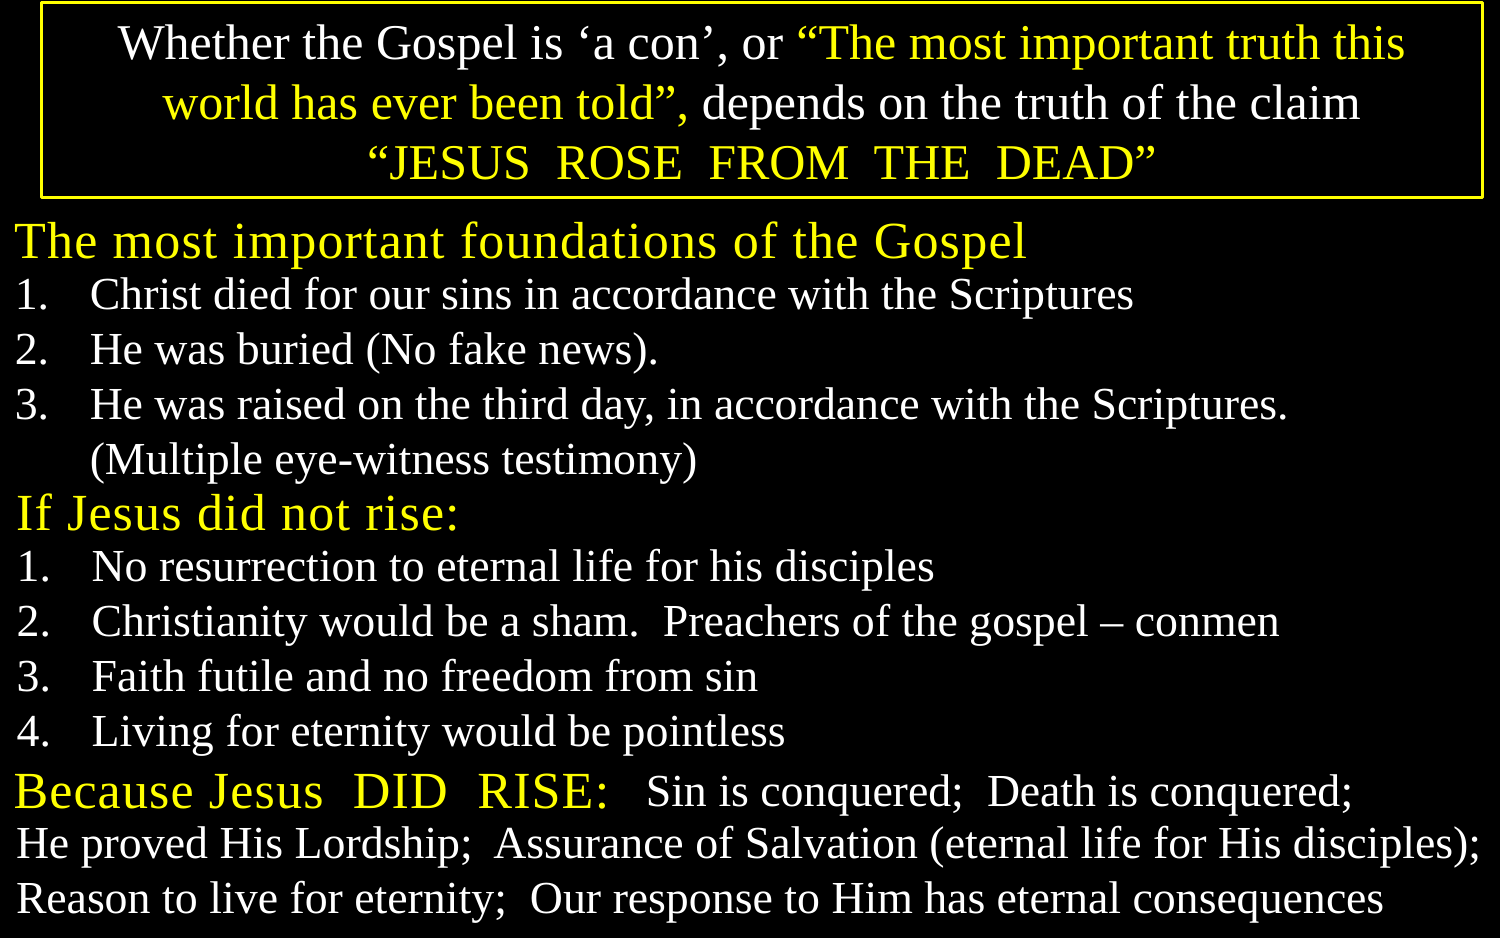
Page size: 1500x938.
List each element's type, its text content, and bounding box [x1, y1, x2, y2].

text_box Sin is conquered; Death is conquered; [631, 752, 1494, 805]
text_box Christ died for our sins in accordance with the Scriptures He was buried (No fake news). He was raised on the third day, in accordance with the Scriptures. (Multiple eye-witness testimony) [0, 256, 1497, 491]
text_box If Jesus did not rise: [1, 471, 1496, 528]
text_box He proved His Lordship; Assurance of Salvation (eternal life for His disciples); Reason to live for eternity; Our response to Him has eternal consequences [1, 805, 1499, 931]
text_box The most important foundations of the Gospel [0, 199, 1494, 256]
text_box Whether the Gospel is ‘a con’, or “The most important truth this world has ever been told”, depends on the truth of the claim “JESUS ROSE FROM THE DEAD” [41, 2, 1483, 198]
text_box Because Jesus DID RISE: [0, 749, 644, 827]
text_box No resurrection to eternal life for his disciples Christianity would be a sham. Preachers of the gospel – conmen Faith futile and no freedom from sin Living for eternity would be pointless [1, 528, 1499, 763]
